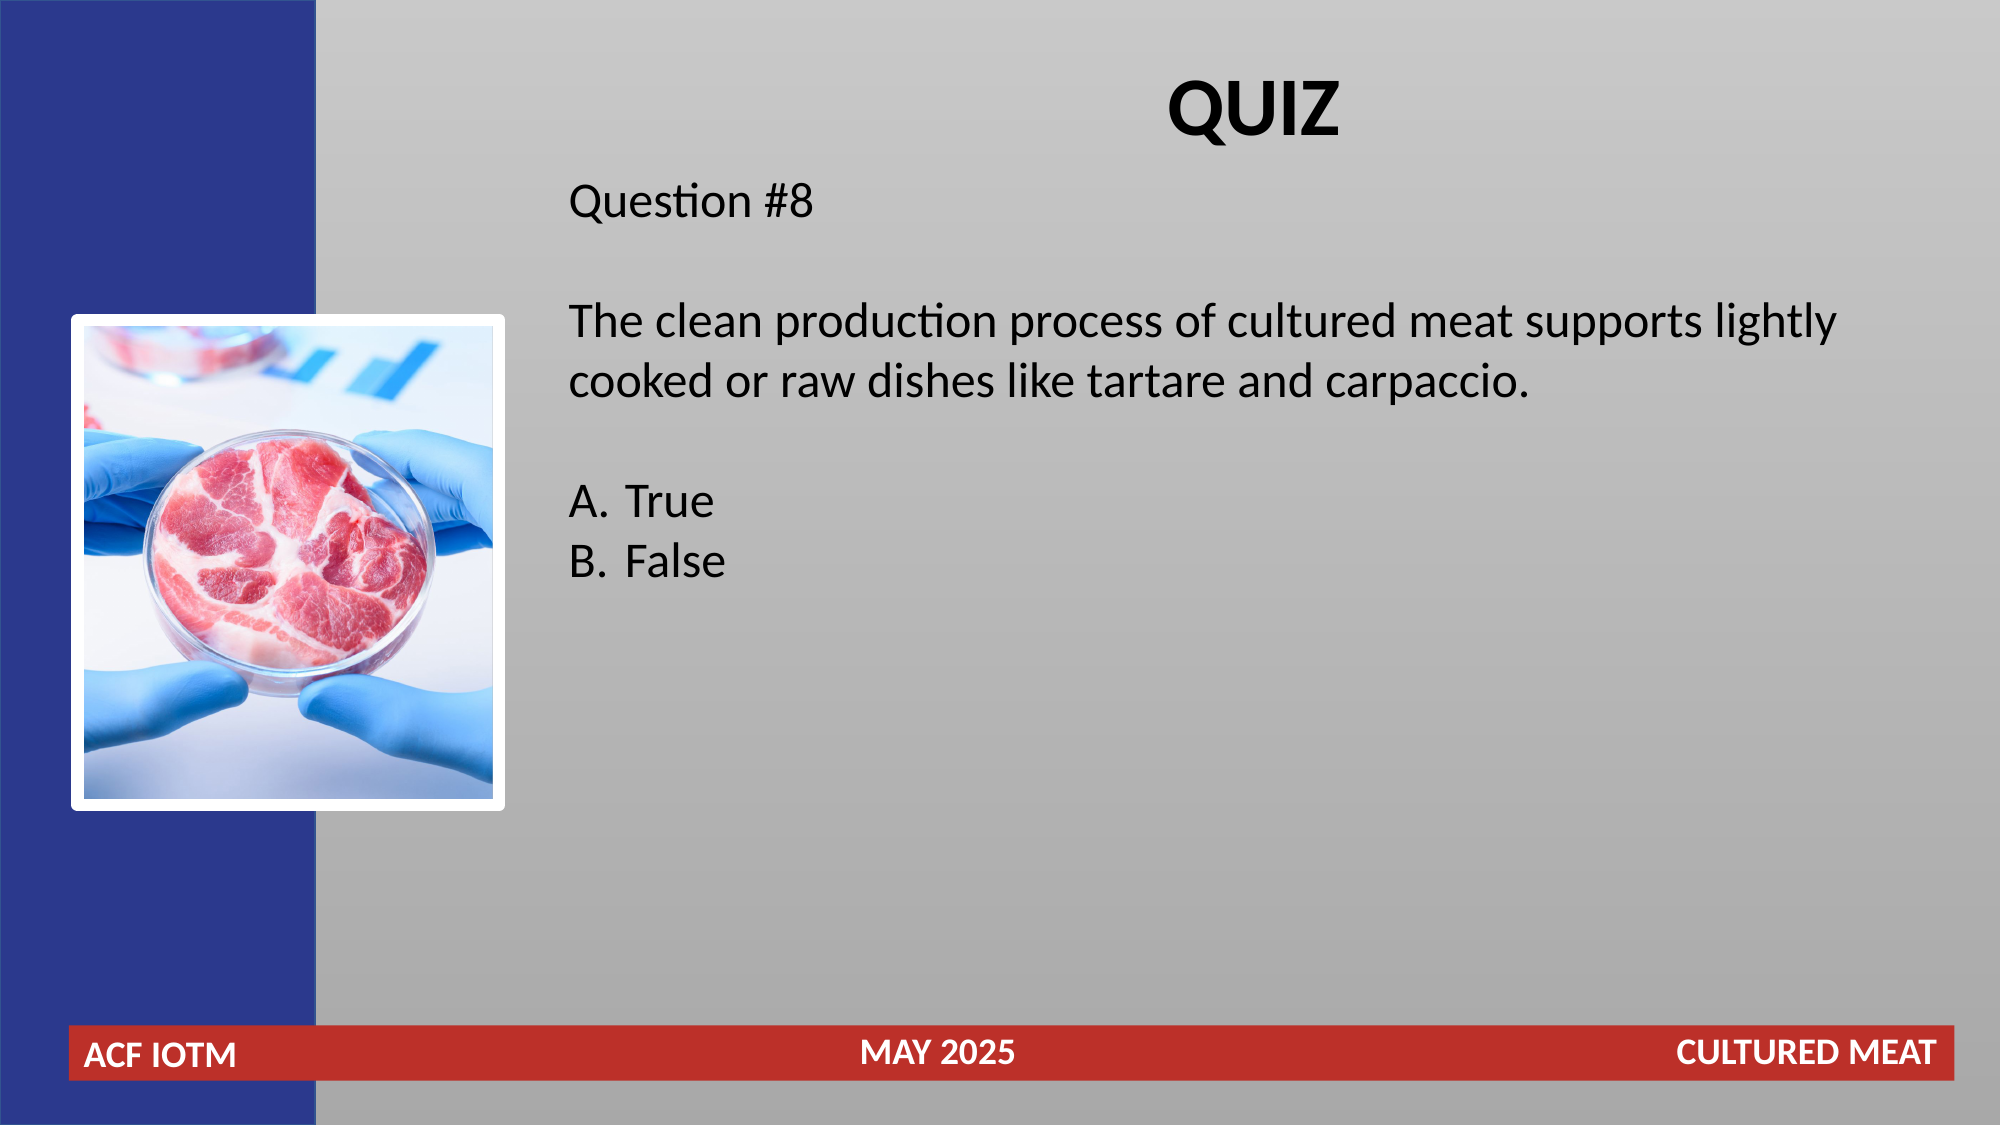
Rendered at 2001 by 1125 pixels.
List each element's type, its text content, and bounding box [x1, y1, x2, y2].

text_box [268, 1024, 1956, 1082]
text_box QUIZ [546, 44, 1962, 160]
text_box ACF IOTM [68, 1022, 268, 1083]
picture [83, 326, 493, 799]
text_box CULTURED MEAT [1661, 1019, 1955, 1080]
text_box MAY 2025 [844, 1019, 1033, 1080]
text_box Question #8 The clean production process of cultured meat supports lightly cooked or raw dishes like tartare and carpaccio. True False [553, 160, 1962, 596]
text_box [0, 0, 316, 1125]
